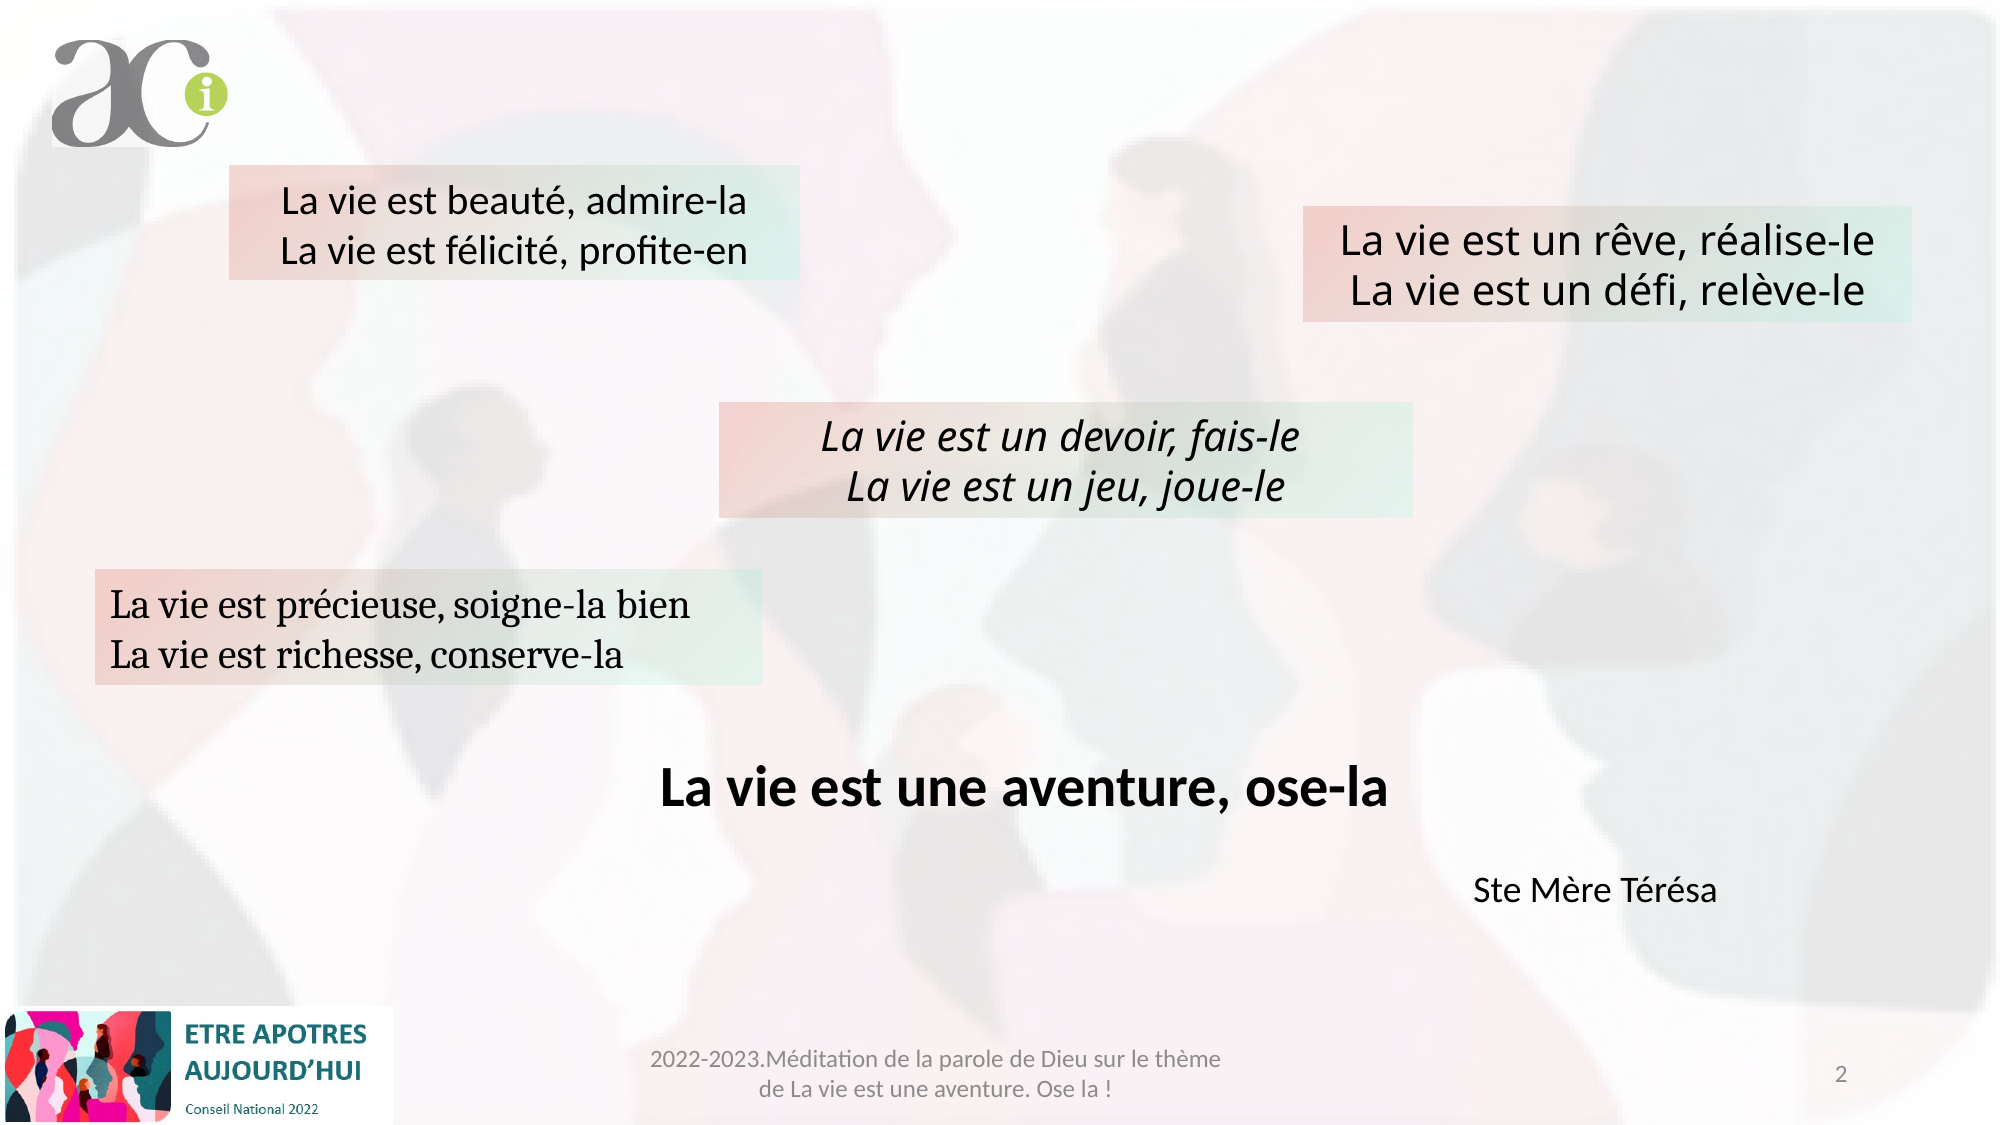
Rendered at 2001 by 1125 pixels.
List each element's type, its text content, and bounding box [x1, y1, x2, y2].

footer 2022-2023.Méditation de la parole de Dieu sur le thème de La vie est une aventure. Ose la ! [619, 1042, 1254, 1103]
text_box La vie est un devoir, fais-le La vie est un jeu, joue-le [719, 402, 1413, 518]
text_box La vie est un rêve, réalise-le La vie est un défi, relève-le [1303, 206, 1912, 322]
text_box La vie est une aventure, ose-la [637, 741, 1413, 826]
text_box La vie est beauté, admire-la La vie est félicité, profite-en [229, 165, 800, 280]
picture [0, 1006, 393, 1125]
picture [52, 40, 230, 147]
text_box Ste Mère Térésa [1458, 857, 1734, 918]
text_box La vie est précieuse, soigne-la bien La vie est richesse, conserve-la [95, 569, 762, 685]
slide_number 2 [1412, 1042, 1863, 1103]
